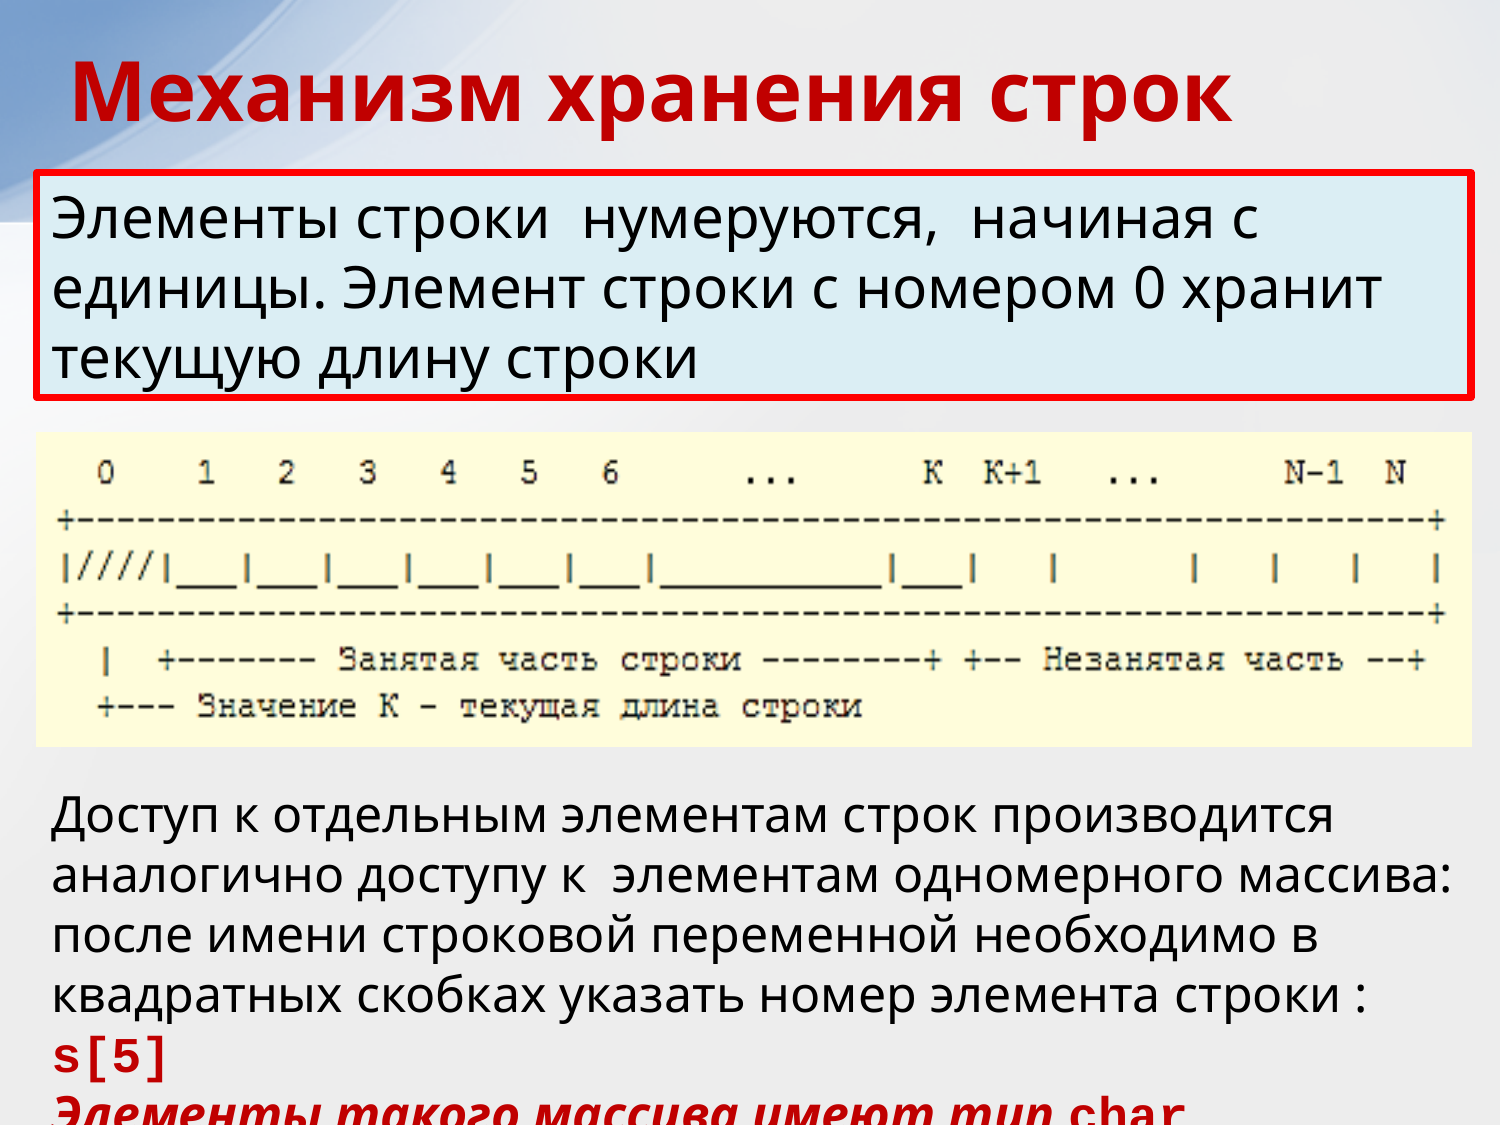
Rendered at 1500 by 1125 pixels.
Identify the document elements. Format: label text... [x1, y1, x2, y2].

text_box Механизм хранения строк [54, 30, 1446, 146]
text_box Элементы строки нумеруются, начиная с единицы. Элемент строки с номером 0 хранит текущую длину строки [36, 172, 1472, 398]
text_box Доступ к отдельным элементам строк производится аналогично доступу к элементам одномерного массива: после имени строковой переменной необходимо в квадратных скобках указать номер элемента строки : s[5] Элементы такого массива имеют тип char [36, 775, 1483, 1125]
picture [0, 0, 1500, 1125]
